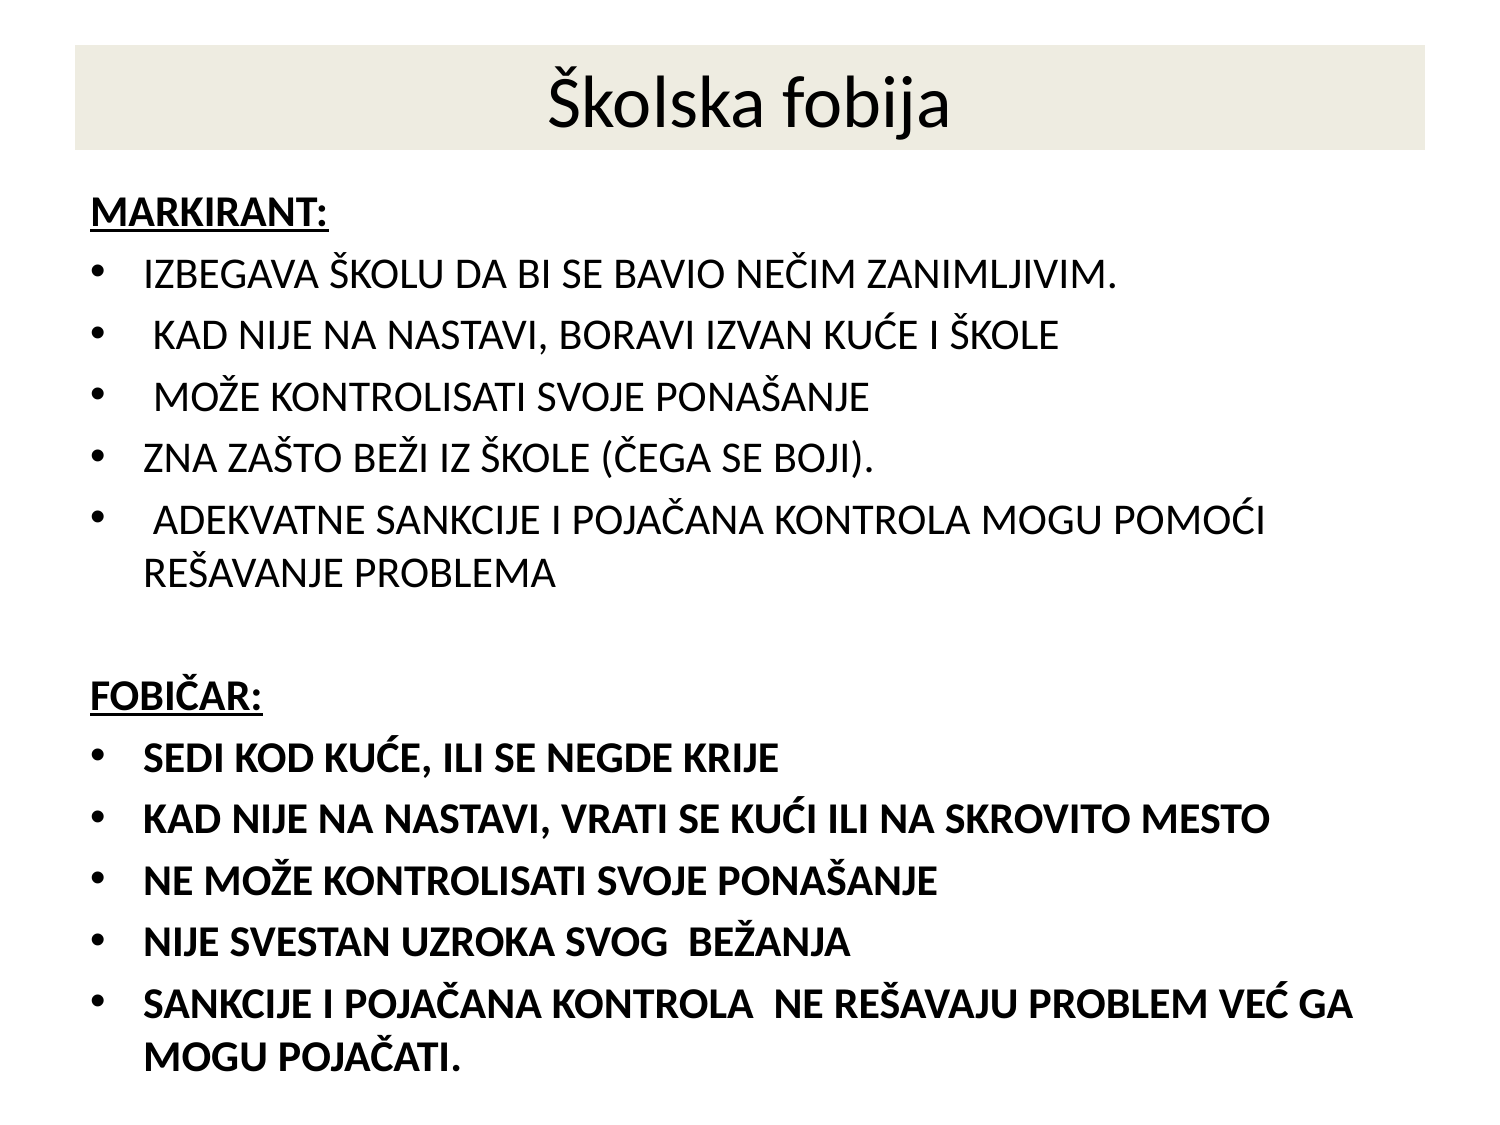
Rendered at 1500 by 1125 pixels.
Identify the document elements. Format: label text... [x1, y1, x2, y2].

list markirant: izbegava školu da bi se bavio nečim zanimljivim. kad nije na nastavi, boravi izvan kuće i škole može kontrolisati svoje ponašanje zna zašto beži iz škole (čega se boji). adekvatne sankcije i pojačana kontrola mogu pomoći rešavanje problema fobičar: sedi kod kuće, ili se negde krije kad nije na nastavi, vrati se kući ili na skrovito mesto ne može kontrolisati svoje ponašanje nije svestan uzroka svog bežanja sankcije i pojačana kontrola ne rešavaju problem već ga mogu pojačati. [75, 174, 1425, 1088]
title Školska fobija [75, 45, 1425, 150]
